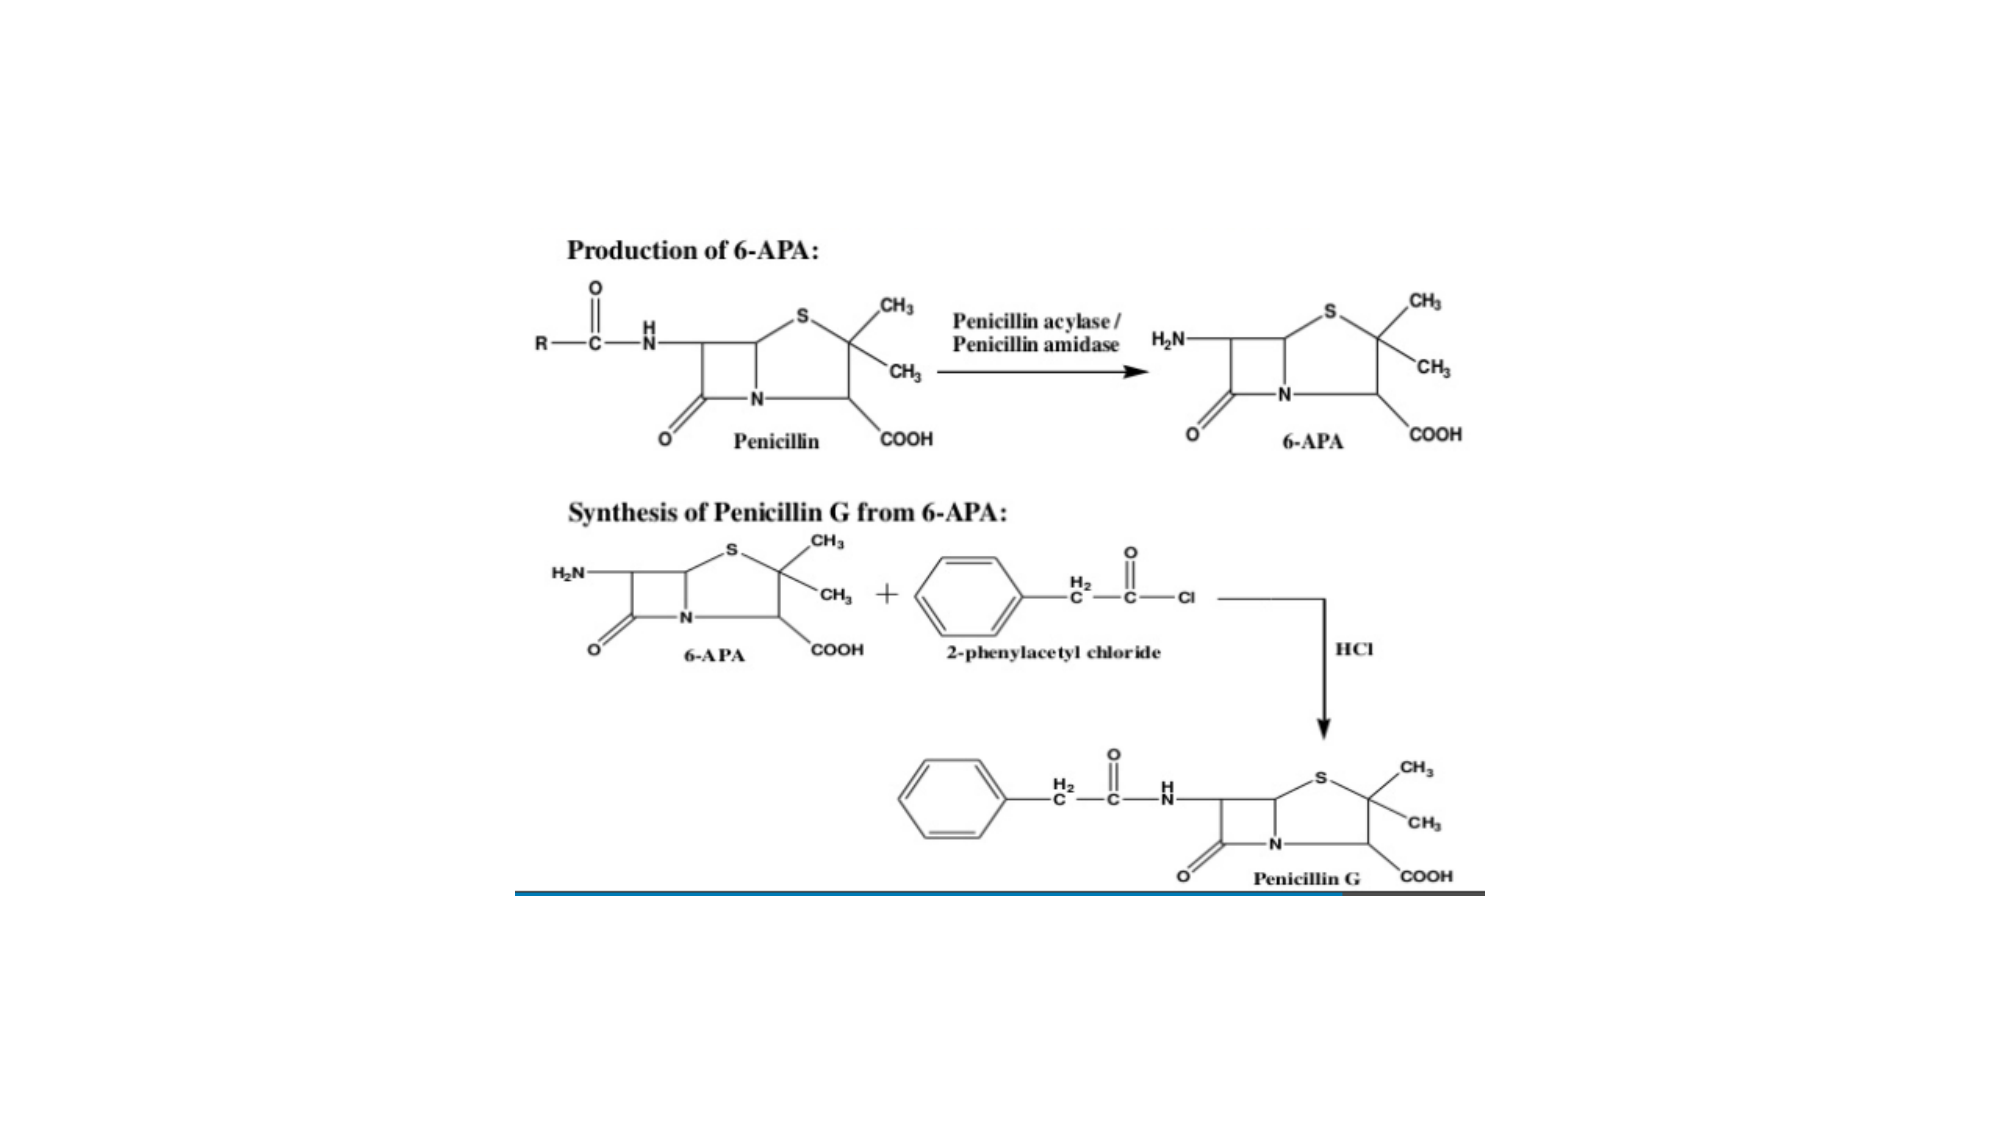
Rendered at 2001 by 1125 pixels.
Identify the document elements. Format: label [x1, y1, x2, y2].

picture [515, 228, 1485, 897]
